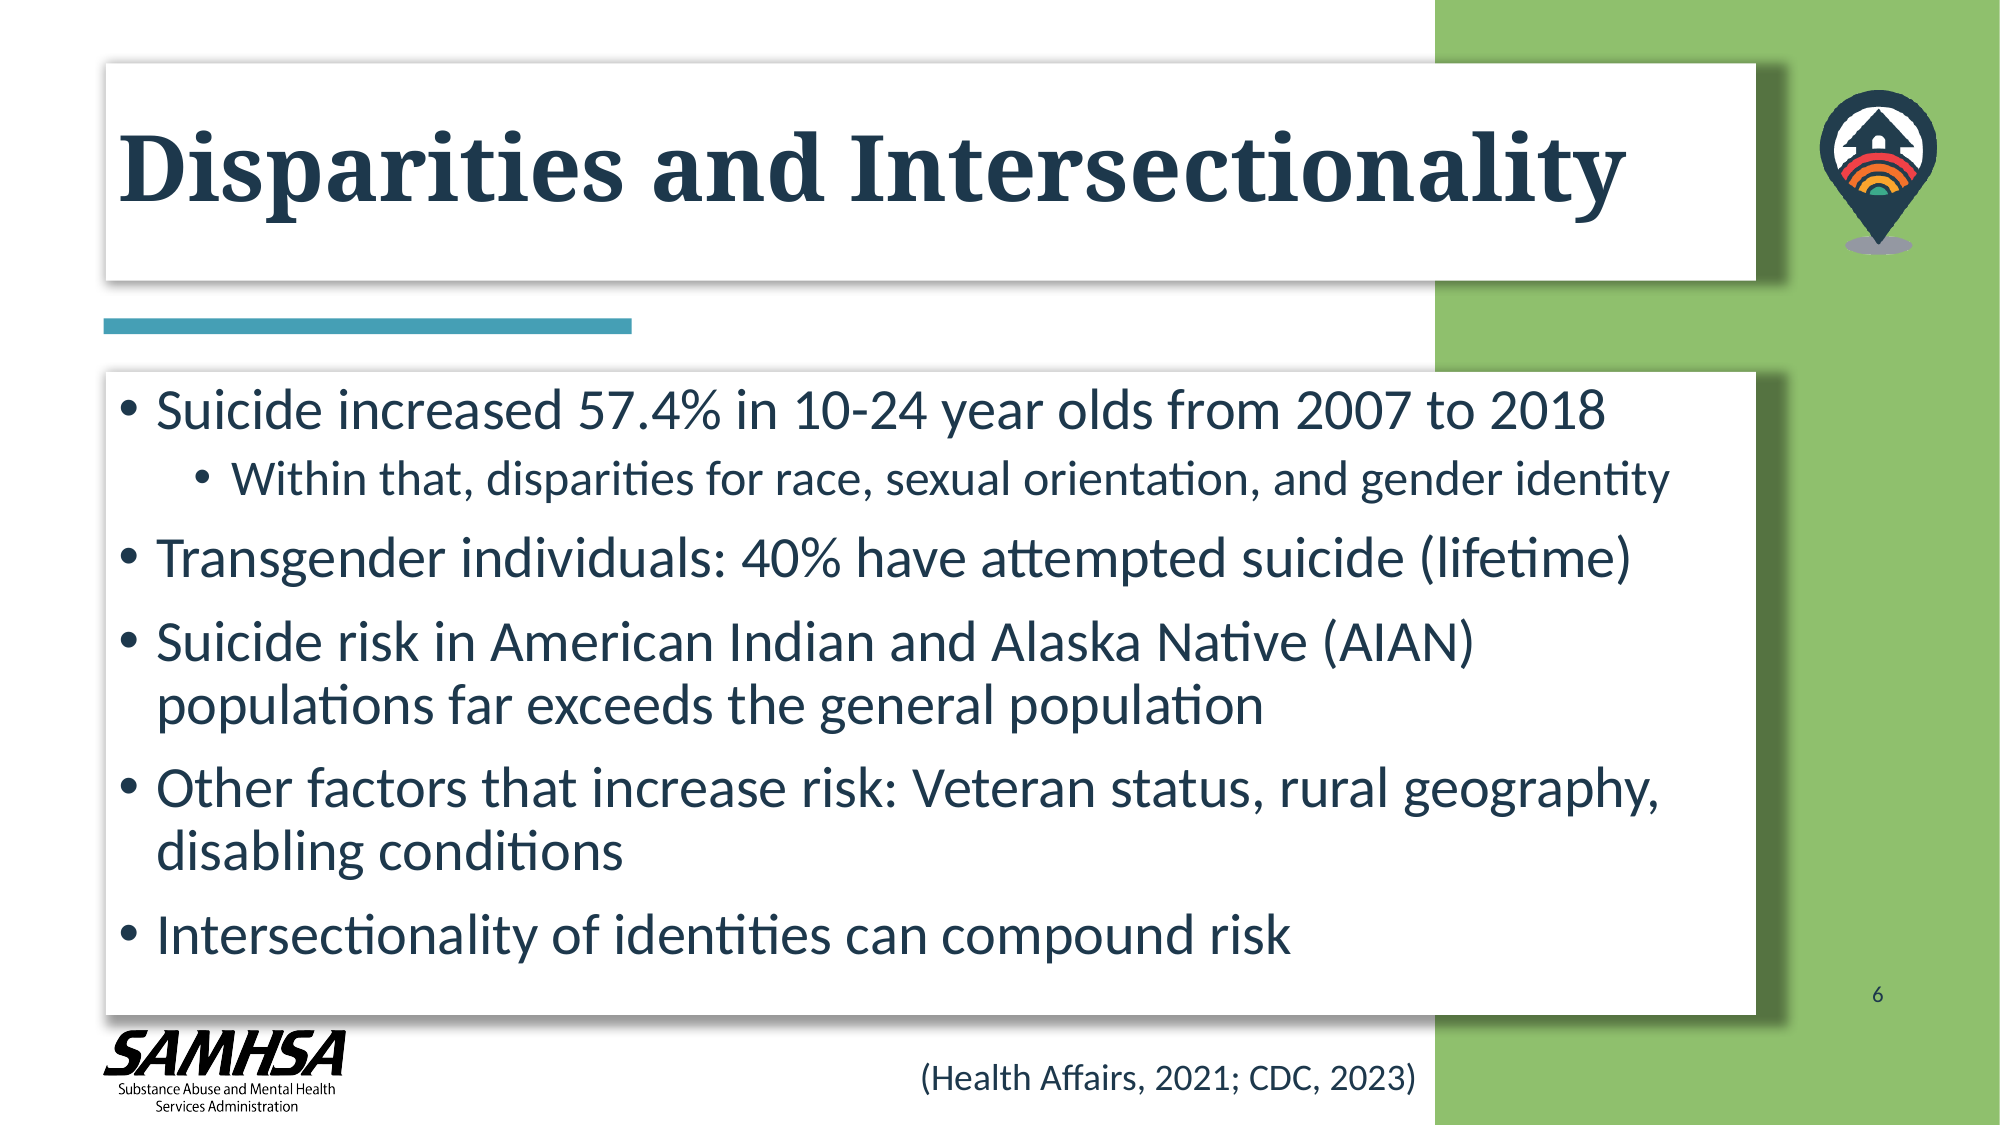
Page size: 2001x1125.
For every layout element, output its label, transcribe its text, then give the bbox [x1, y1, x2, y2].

text_box (Health Affairs, 2021; CDC, 2023) [904, 1045, 1463, 1105]
title Disparities and Intersectionality [103, 63, 1756, 281]
list Suicide increased 57.4% in 10-24 year olds from 2007 to 2018 Within that, disparities for race, sexual orientation, and gender identity Transgender individuals: 40% have attempted suicide (lifetime) Suicide risk in American Indian and Alaska Native (AIAN) populations far exceeds the general population Other factors that increase risk: Veteran status, rural geography, disabling conditions Intersectionality of identities can compound risk [103, 371, 1756, 1015]
picture [103, 1030, 346, 1112]
picture [1819, 89, 1937, 255]
